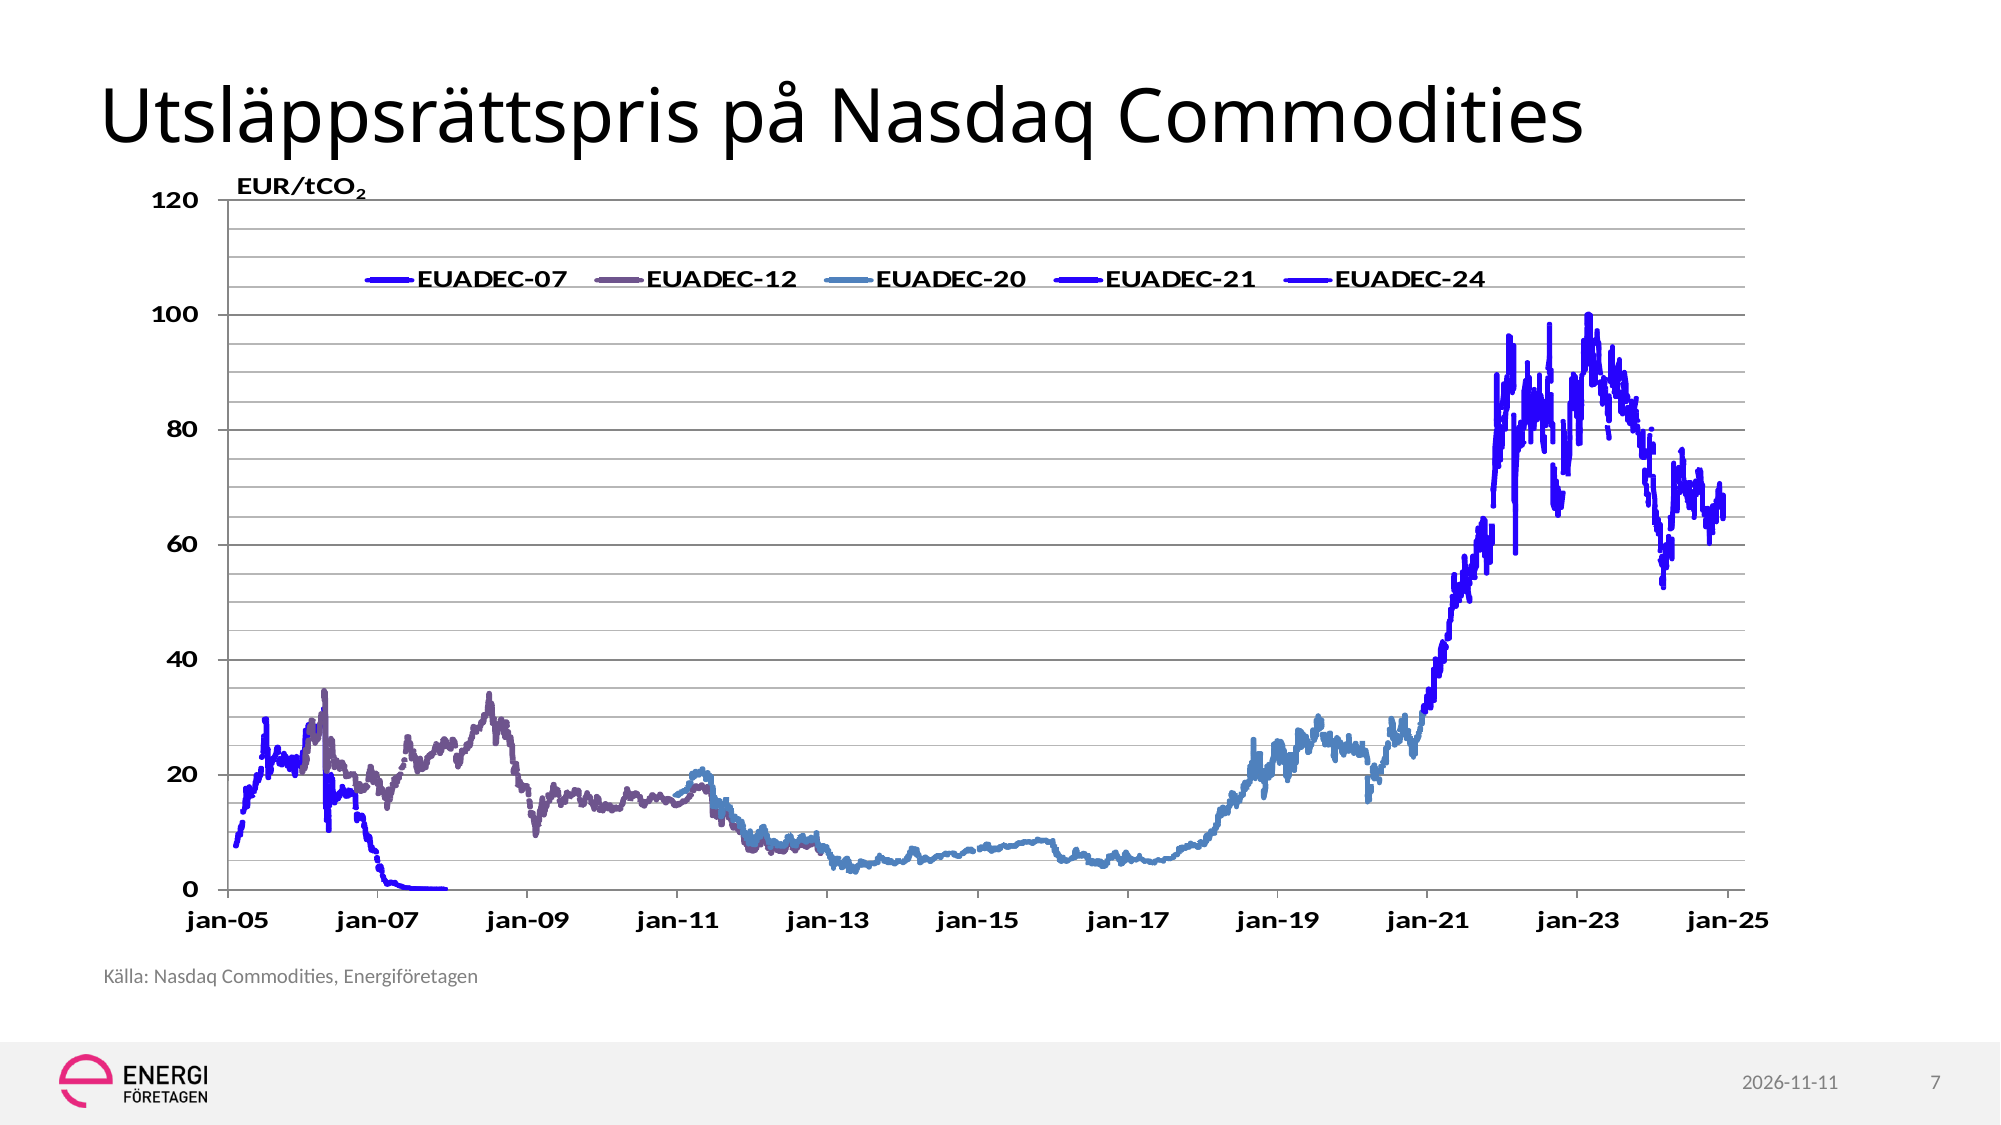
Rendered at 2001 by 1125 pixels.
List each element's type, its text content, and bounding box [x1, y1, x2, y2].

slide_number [1742, 1068, 1854, 1099]
slide_number 7 [1882, 1068, 1941, 1099]
title Utsläppsrättspris på Nasdaq Commodities [99, 30, 1900, 158]
picture [124, 152, 1805, 982]
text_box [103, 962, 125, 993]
picture [59, 1054, 207, 1108]
